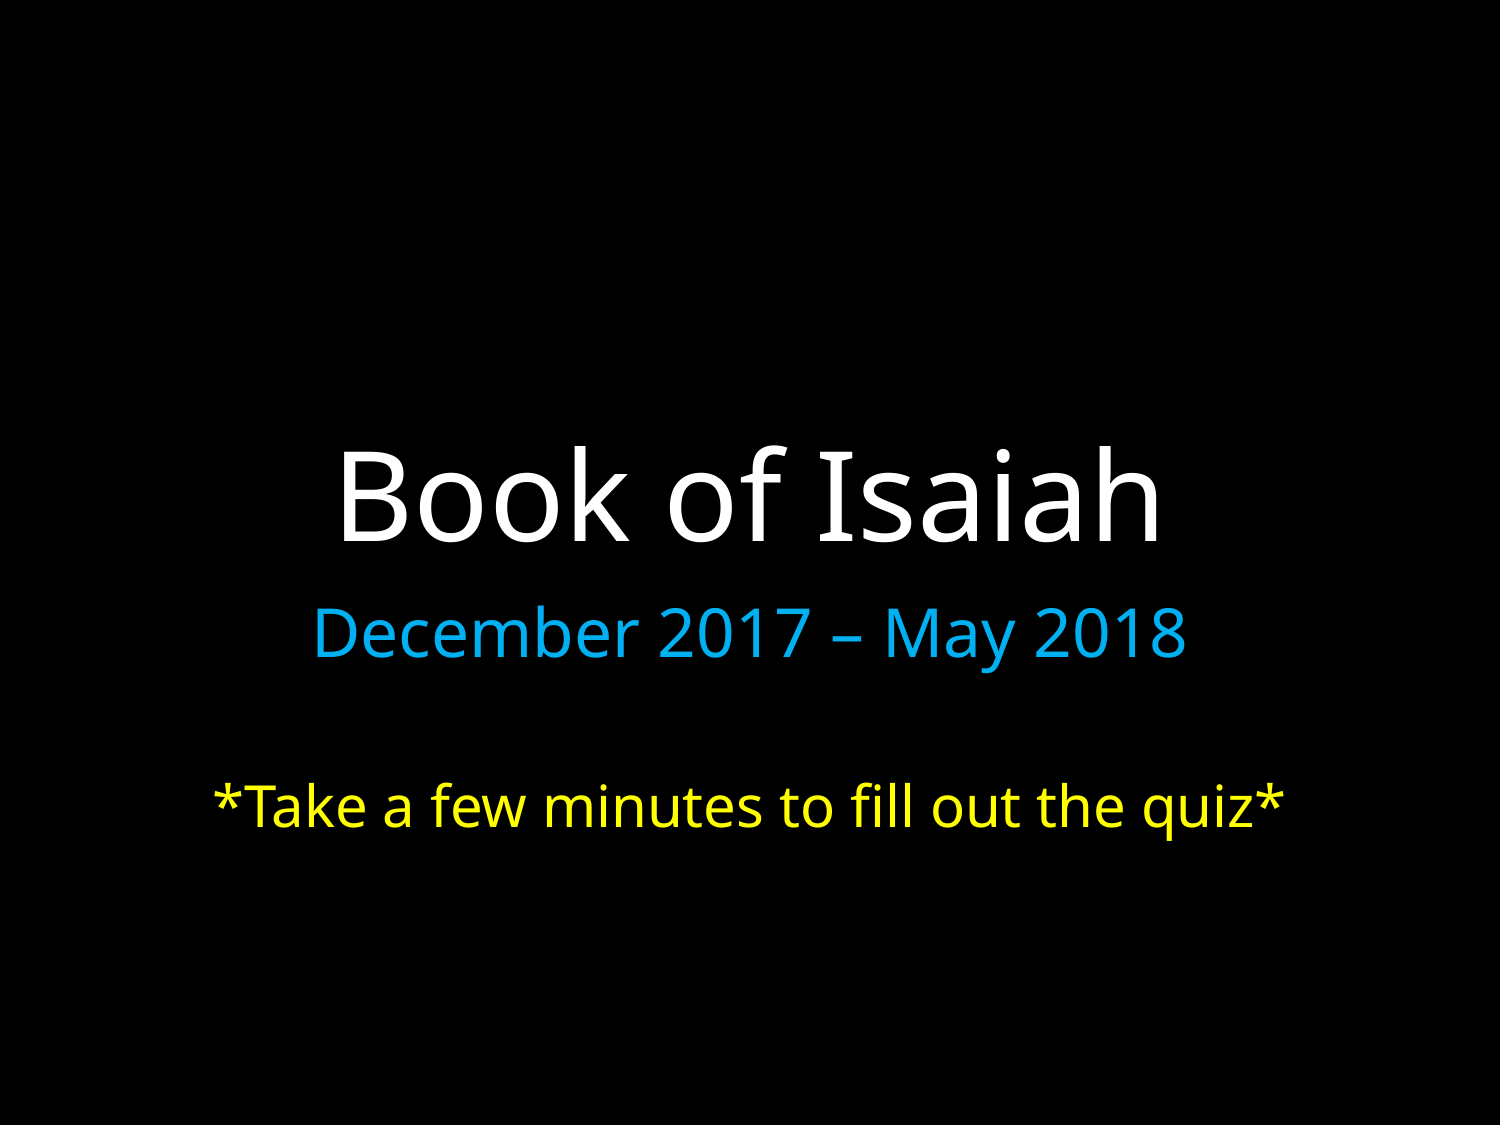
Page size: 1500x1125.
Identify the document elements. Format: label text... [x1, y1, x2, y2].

subtitle December 2017 – May 2018 *Take a few minutes to fill out the quiz* [187, 590, 1313, 863]
title Book of Isaiah [112, 184, 1388, 576]
